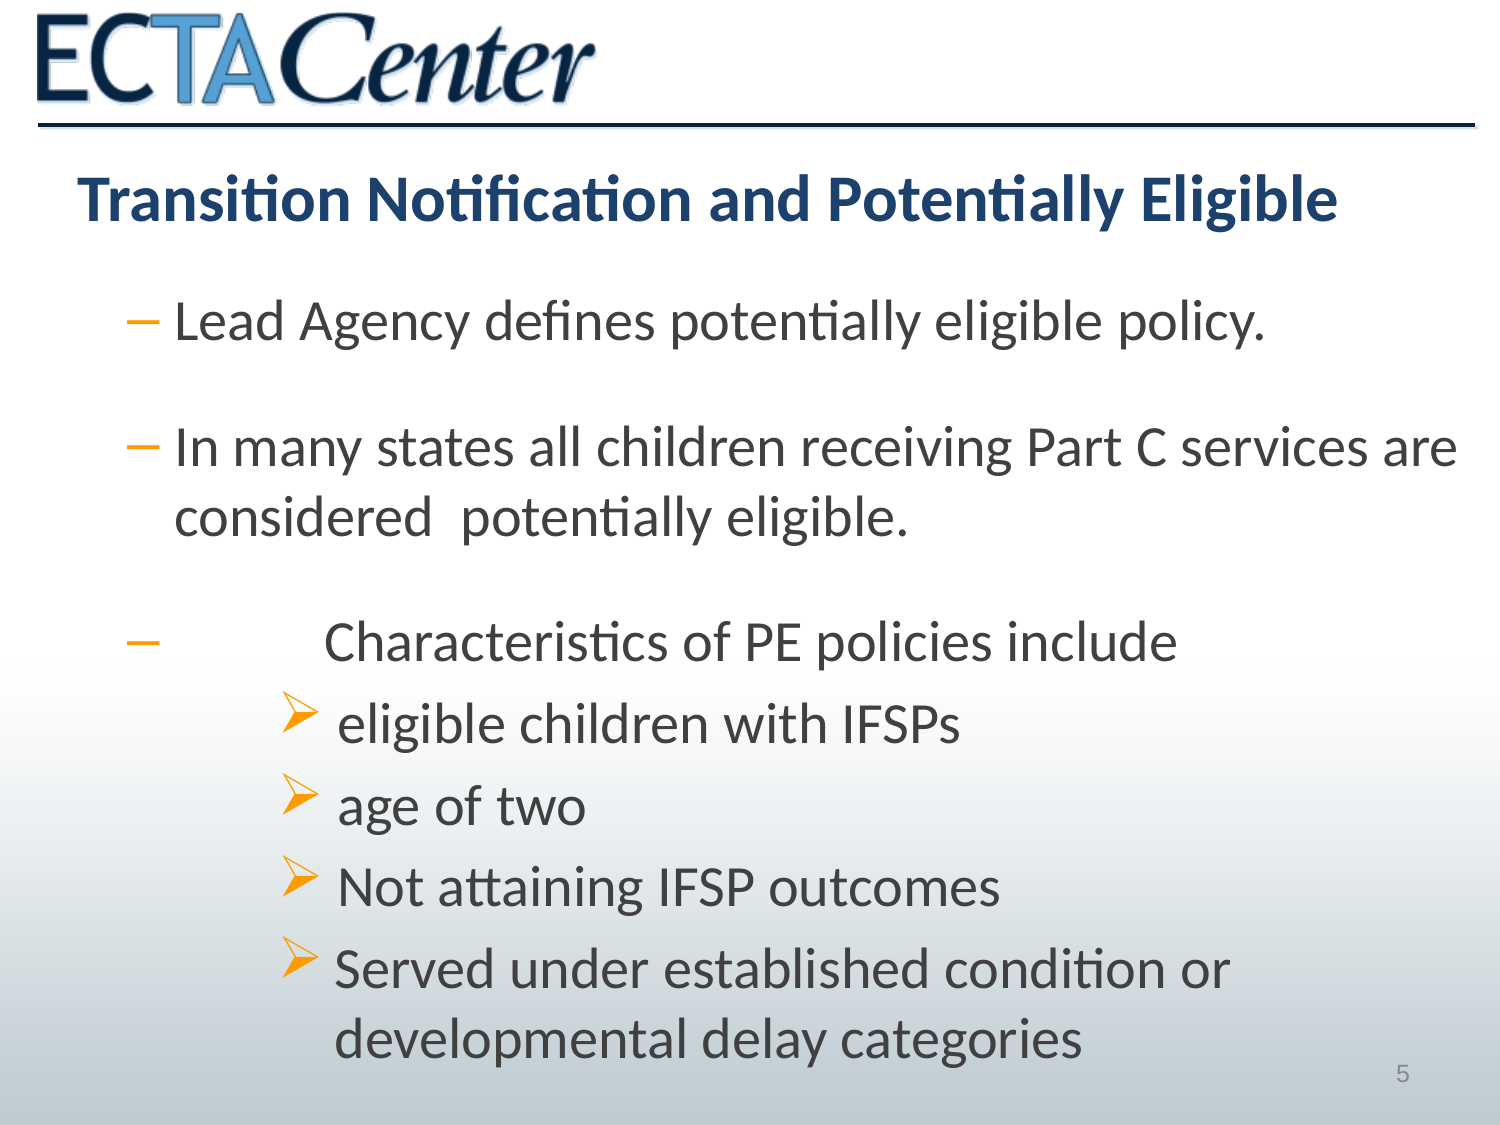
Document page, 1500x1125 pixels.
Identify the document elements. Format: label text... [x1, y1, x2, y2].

slide_number 5 [1299, 1042, 1425, 1103]
list Lead Agency defines potentially eligible policy. In many states all children receiving Part C services are considered potentially eligible. Characteristics of PE policies include eligible children with IFSPs age of two Not attaining IFSP outcomes Served under established condition or developmental delay categories [37, 275, 1475, 1075]
title Transition Notification and Potentially Eligible [62, 162, 1463, 250]
picture [0, 0, 1500, 1125]
